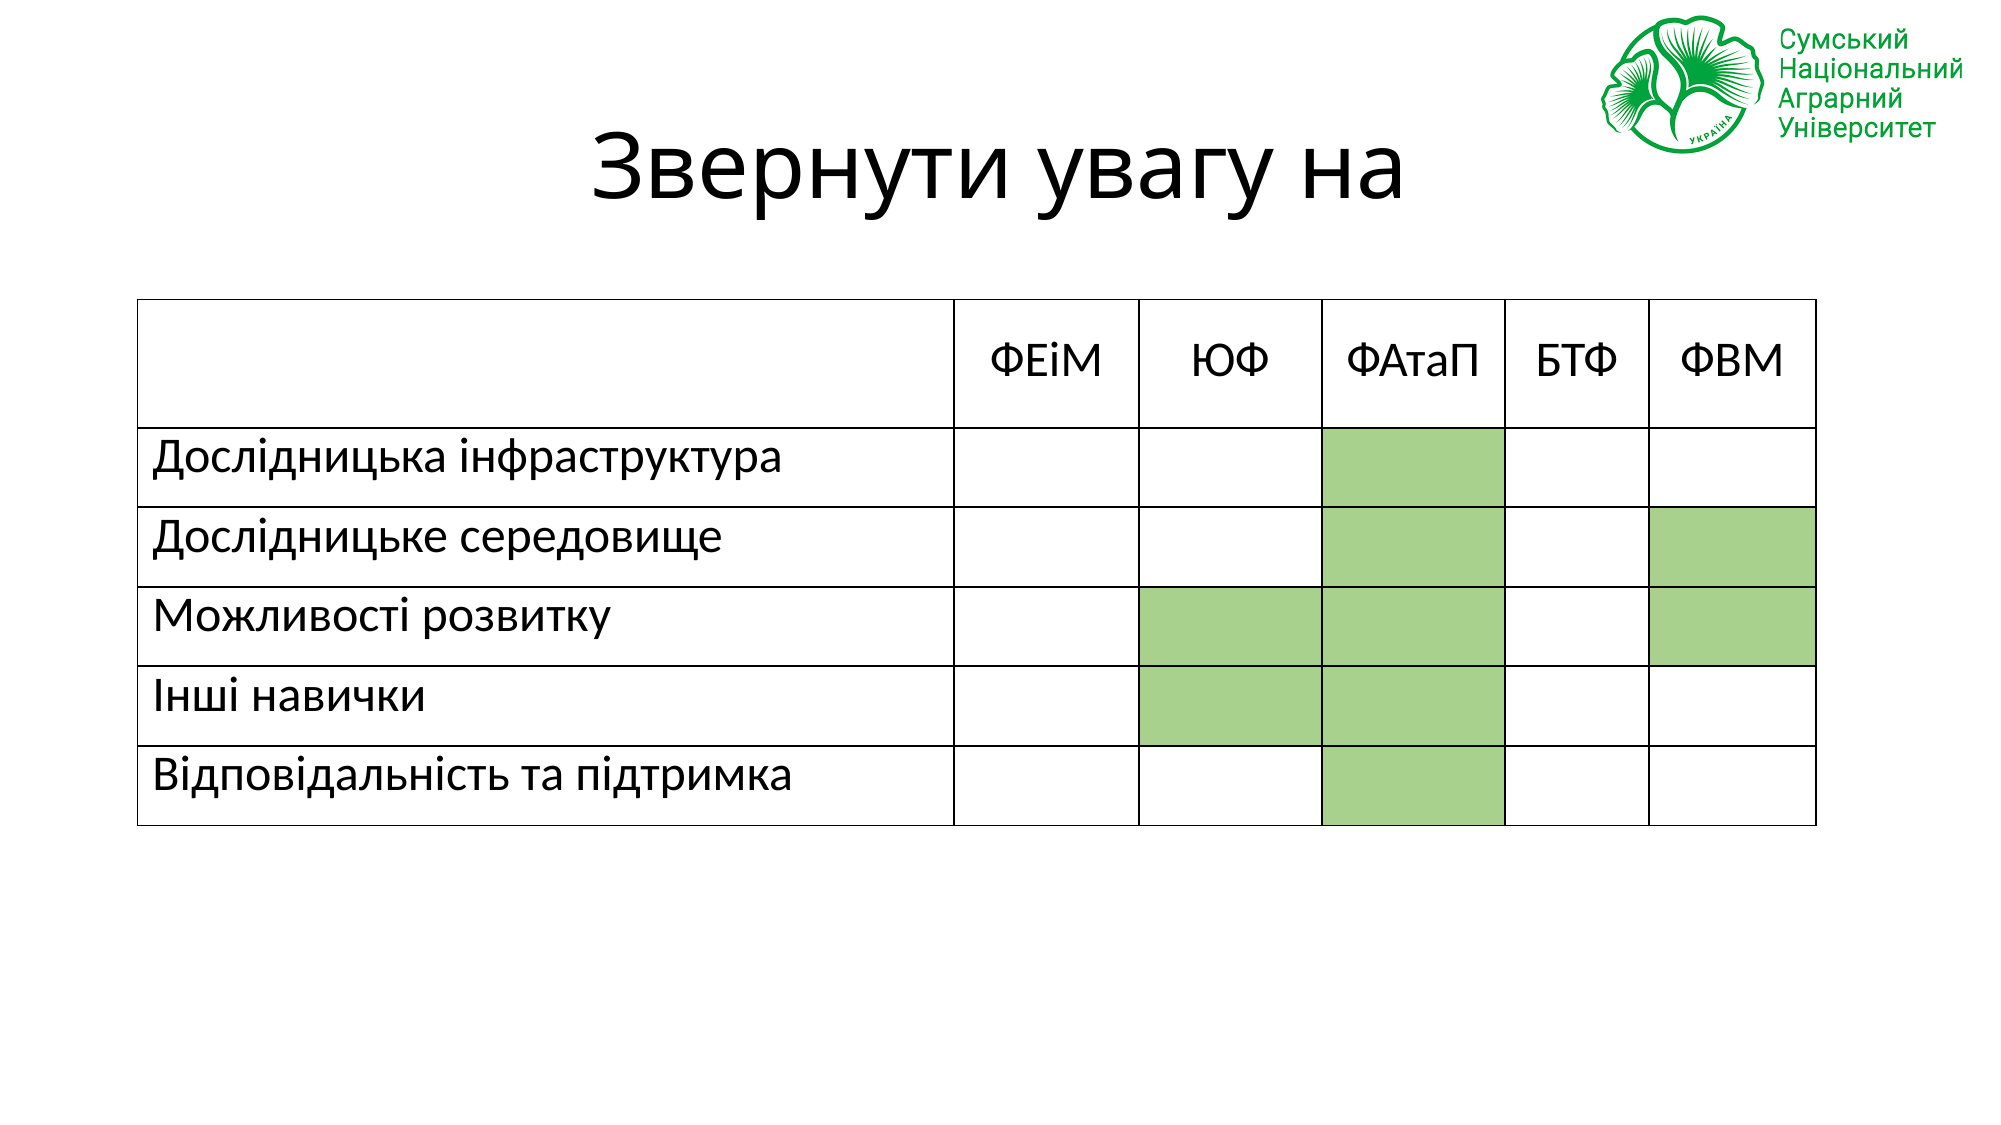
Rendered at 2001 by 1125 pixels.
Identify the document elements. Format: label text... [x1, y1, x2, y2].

table_cell [1140, 667, 1321, 745]
table_cell Відповідальність та підтримка [138, 747, 953, 825]
table_cell [1140, 588, 1321, 665]
table_cell [955, 429, 1138, 506]
table_header ФЕіМ [955, 300, 1138, 427]
table_cell [1140, 747, 1321, 825]
table_cell Інші навички [138, 667, 953, 745]
table_header ФАтаП [1323, 300, 1504, 427]
table_cell [955, 588, 1138, 665]
table_cell [1506, 429, 1648, 506]
table_header [138, 300, 953, 427]
table_cell [955, 667, 1138, 745]
table_cell [1506, 508, 1648, 586]
table_cell [1650, 508, 1815, 586]
table_cell [1323, 588, 1504, 665]
table_cell [1650, 429, 1815, 506]
table_cell [1506, 747, 1648, 825]
table_cell Дослідницьке середовище [138, 508, 953, 586]
table_header БТФ [1506, 300, 1648, 427]
table_header ФВМ [1650, 300, 1815, 427]
picture [1601, 15, 1963, 154]
table_cell [1650, 588, 1815, 665]
table_cell [1506, 667, 1648, 745]
table_cell [1140, 429, 1321, 506]
table_cell [1323, 747, 1504, 825]
table_cell [1650, 747, 1815, 825]
table_cell Можливості розвитку [138, 588, 953, 665]
table_header ЮФ [1140, 300, 1321, 427]
title Звернути увагу на [137, 59, 1863, 278]
table_cell [955, 508, 1138, 586]
table_cell [1506, 588, 1648, 665]
table_cell [1323, 429, 1504, 506]
table_cell Дослідницька інфраструктура [138, 429, 953, 506]
table_cell [1650, 667, 1815, 745]
table_cell [955, 747, 1138, 825]
table_cell [1323, 508, 1504, 586]
table_cell [1323, 667, 1504, 745]
table_cell [1140, 508, 1321, 586]
